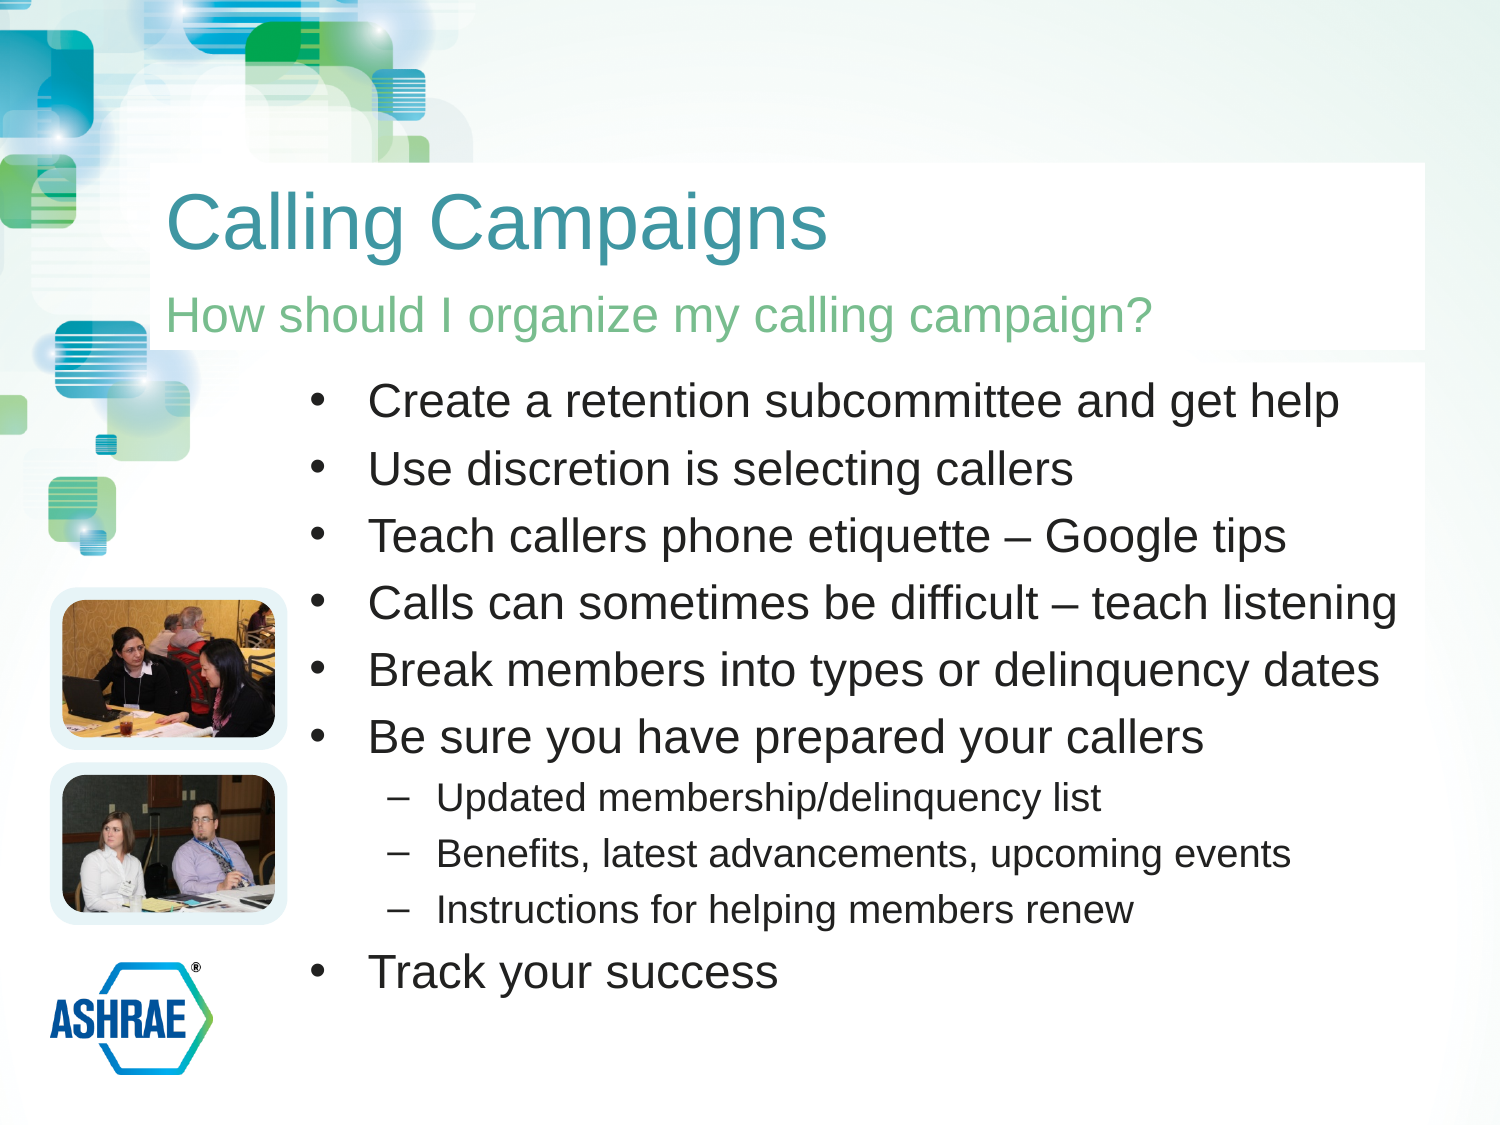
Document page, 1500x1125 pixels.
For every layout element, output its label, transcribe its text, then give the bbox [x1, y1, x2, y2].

text_box [60, 772, 277, 915]
text_box [60, 597, 277, 740]
text_box [49, 587, 288, 750]
subtitle How should I organize my calling campaign? [150, 275, 1425, 350]
picture [0, 0, 1500, 1125]
title Calling Campaigns [150, 162, 1425, 275]
text_box [49, 762, 288, 925]
list Create a retention subcommittee and get help Use discretion is selecting callers Teach callers phone etiquette – Google tips Calls can sometimes be difficult – teach listening Break members into types or delinquency dates Be sure you have prepared your callers Updated membership/delinquency list Benefits, latest advancements, upcoming events Instructions for helping members renew Track your success [294, 362, 1425, 1063]
